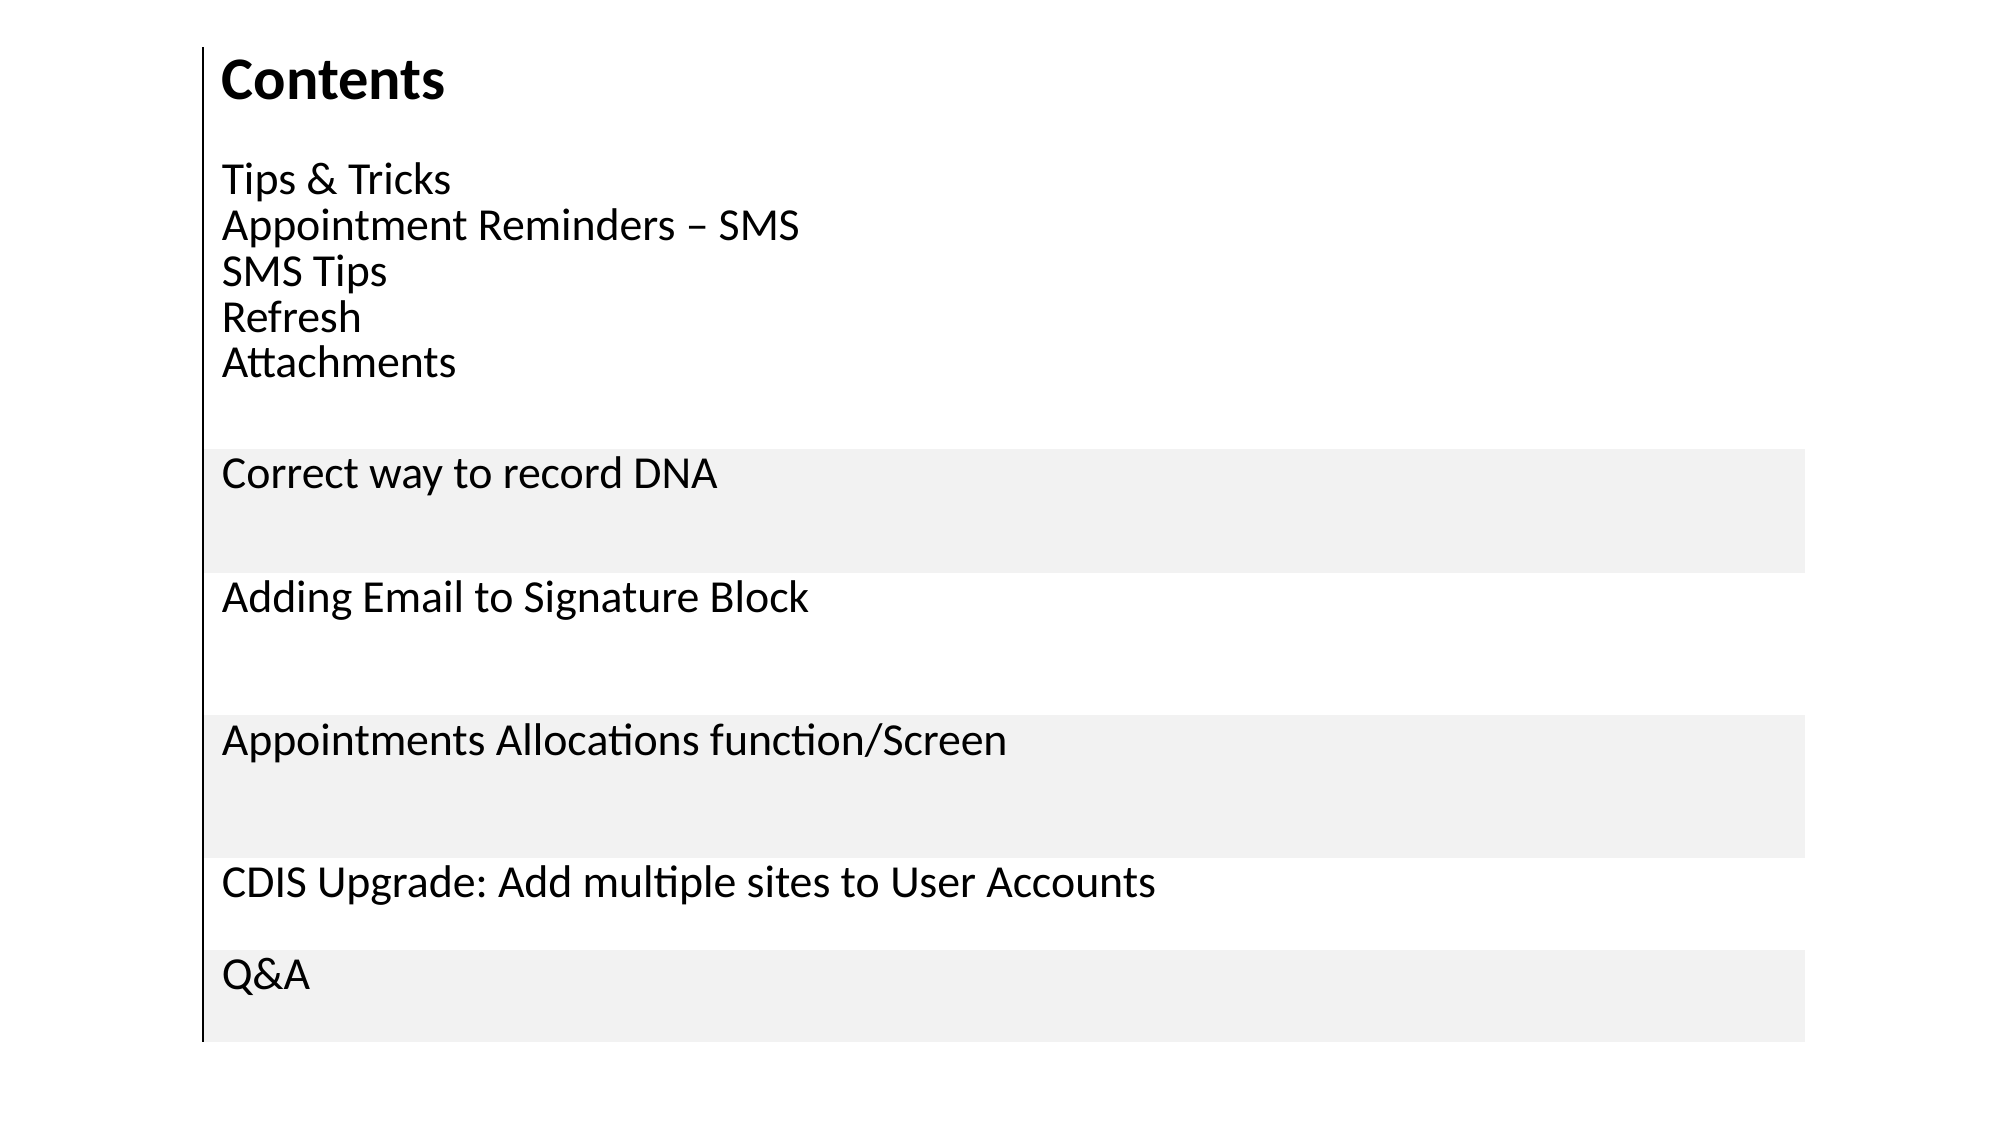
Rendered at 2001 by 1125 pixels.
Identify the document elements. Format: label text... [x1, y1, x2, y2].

table_cell Q&A [204, 950, 1805, 1042]
table_cell CDIS Upgrade: Add multiple sites to User Accounts [204, 858, 1805, 950]
table_cell Tips & Tricks Appointment Reminders – SMS SMS Tips Refresh Attachments [204, 155, 1805, 449]
table_cell Adding Email to Signature Block [204, 573, 1805, 715]
table_header Contents [204, 47, 1805, 155]
table_cell Appointments Allocations function/Screen [204, 715, 1805, 858]
table_cell Correct way to record DNA [204, 449, 1805, 573]
